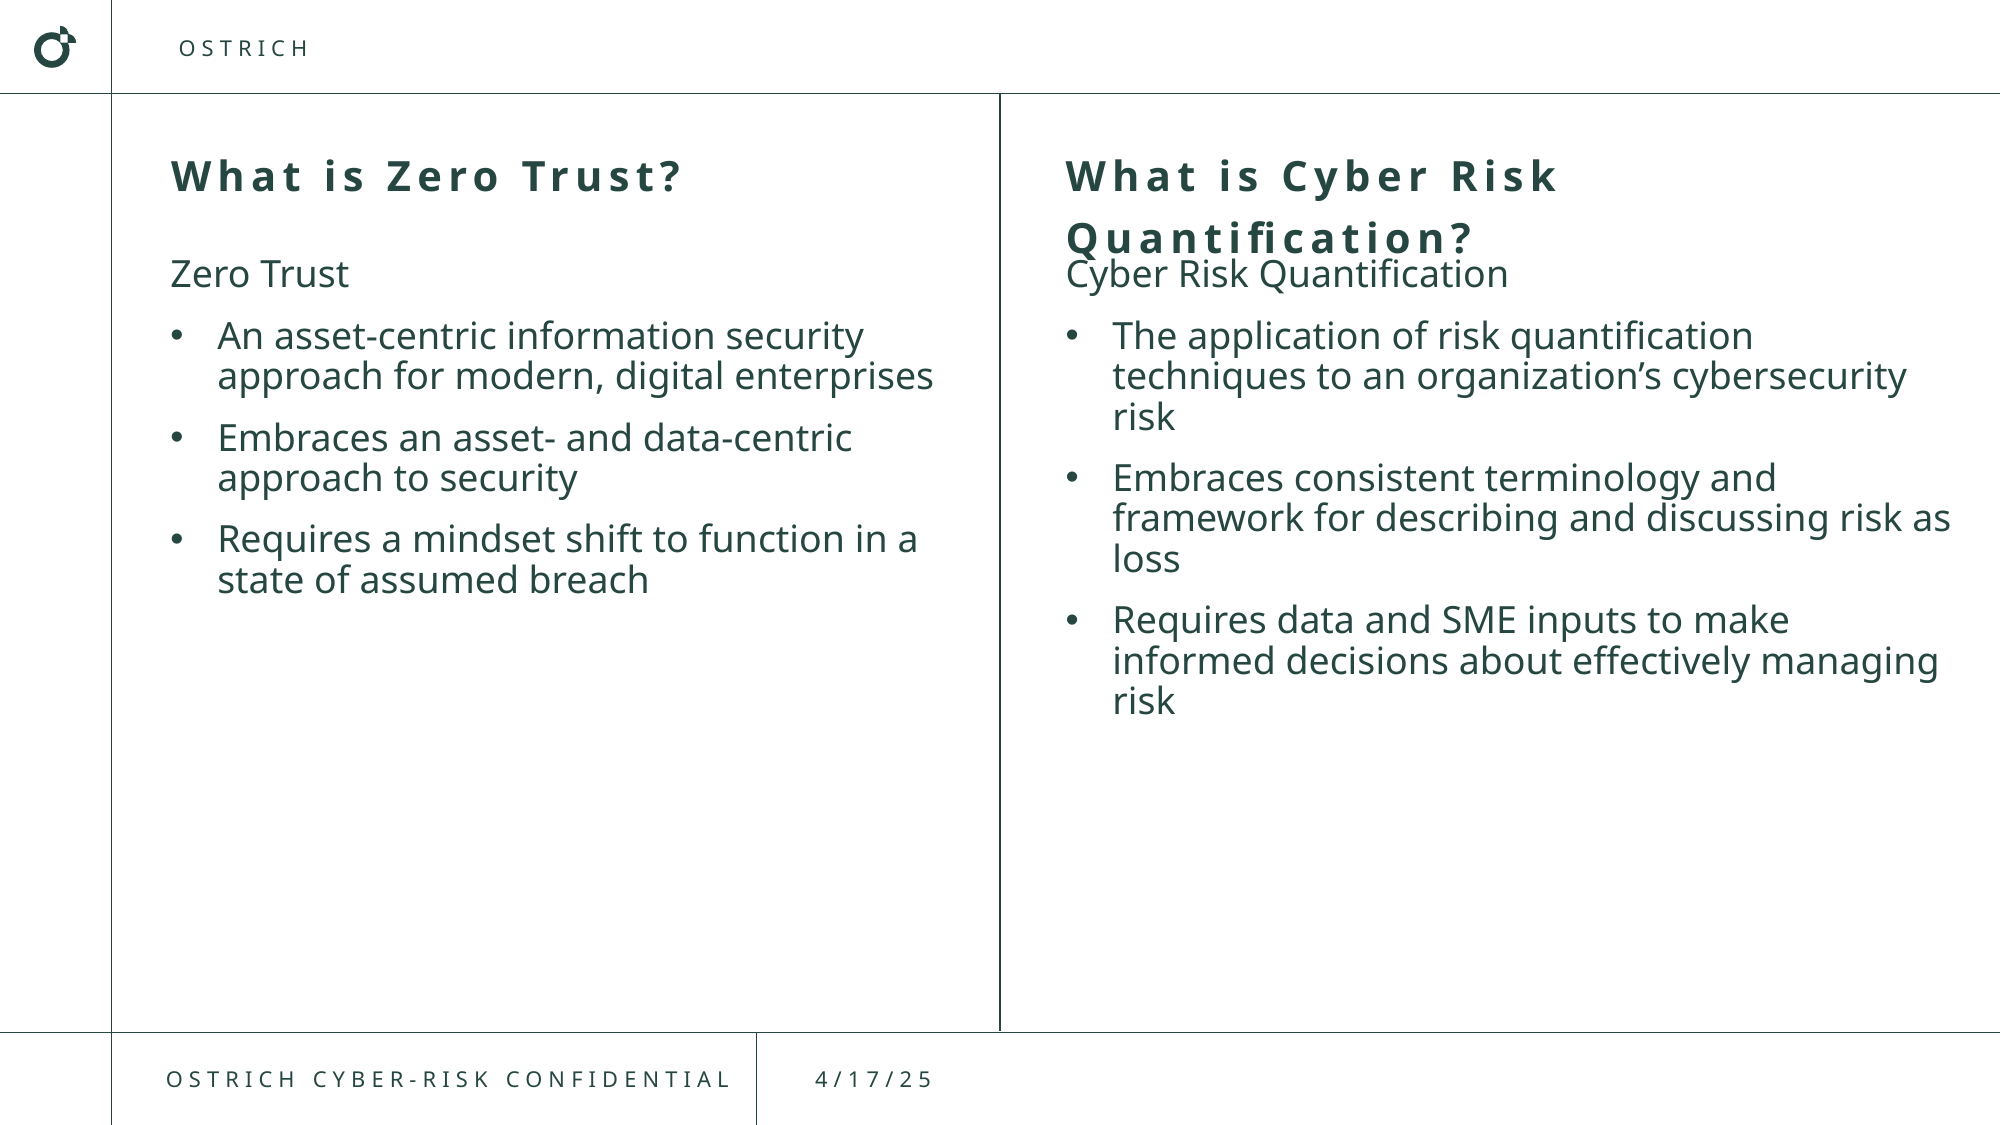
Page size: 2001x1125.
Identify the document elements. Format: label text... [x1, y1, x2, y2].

list What is Cyber Risk Quantification? [1050, 129, 1969, 226]
list Zero Trust An asset-centric information security approach for modern, digital enterprises Embraces an asset- and data-centric approach to security Requires a mindset shift to function in a state of assumed breach [155, 248, 958, 1001]
list Cyber Risk Quantification The application of risk quantification techniques to an organization’s cybersecurity risk Embraces consistent terminology and framework for describing and discussing risk as loss Requires data and SME inputs to make informed decisions about effectively managing risk [1050, 248, 1969, 1001]
list What is Zero Trust? [156, 129, 959, 226]
